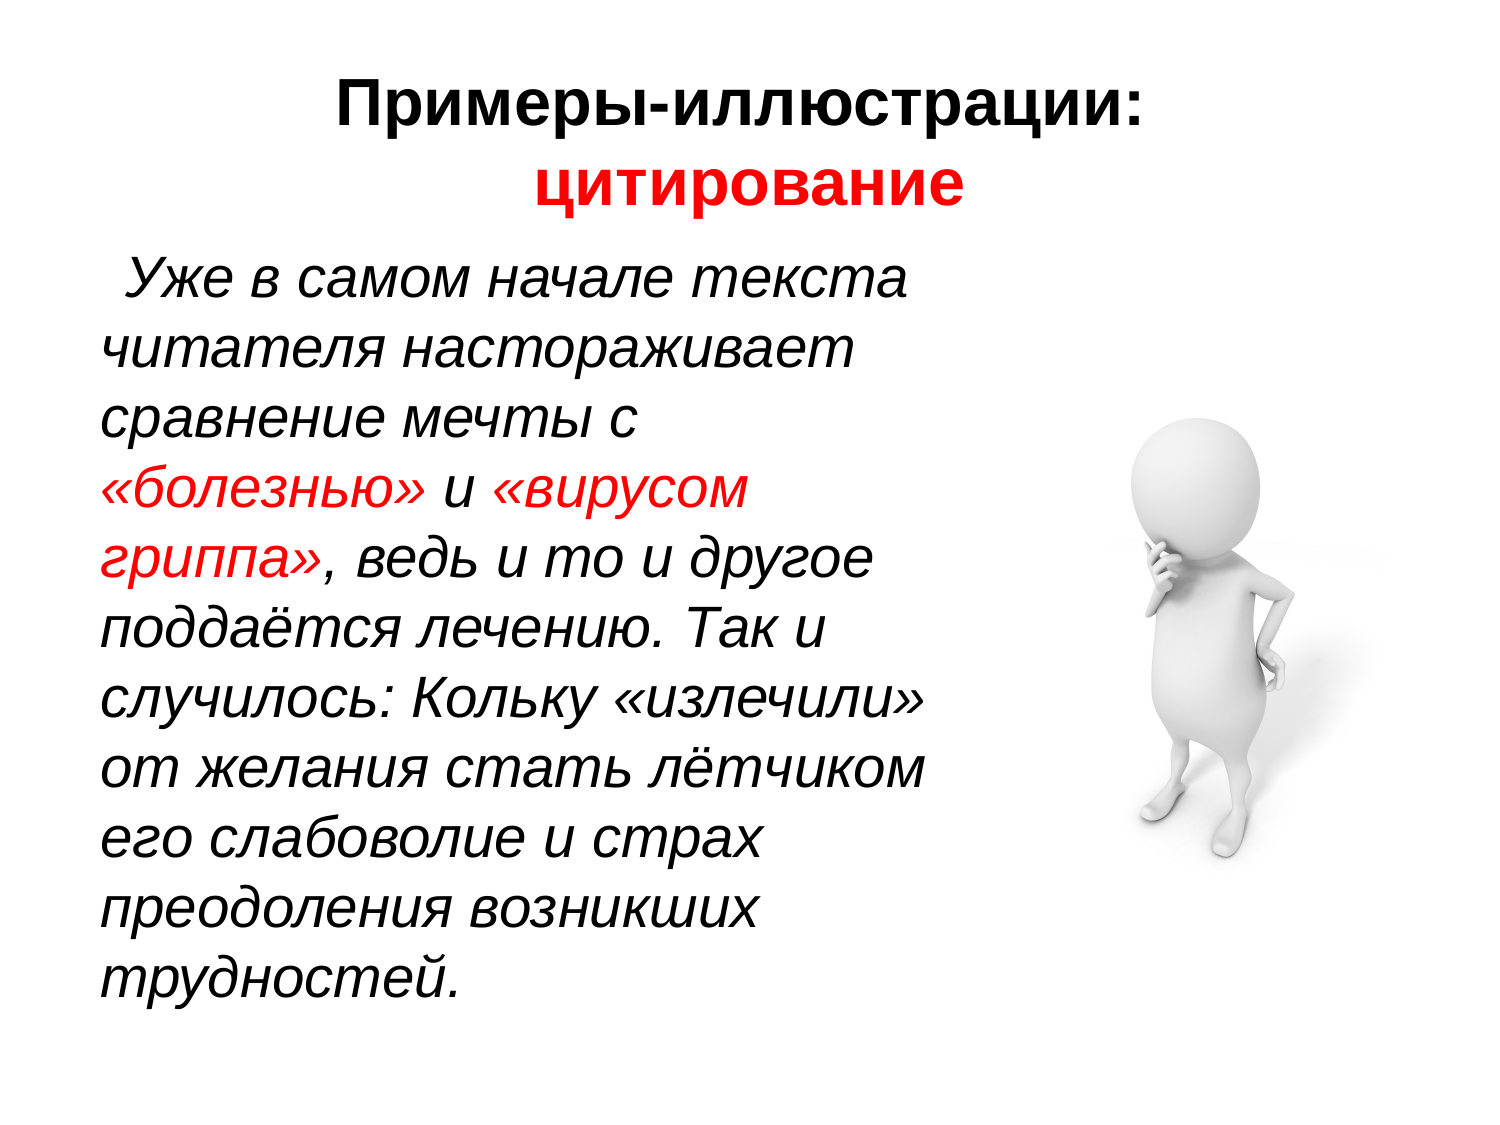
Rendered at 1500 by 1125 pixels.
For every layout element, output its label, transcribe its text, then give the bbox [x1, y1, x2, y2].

picture [1009, 396, 1386, 898]
list Уже в самом начале текста читателя настораживает сравнение мечты с «болезнью» и «вирусом гриппа», ведь и то и другое поддаётся лечению. Так и случилось: Кольку «излечили» от желания стать лётчиком его слабоволие и страх преодоления возникших трудностей. [29, 231, 987, 1006]
title Примеры-иллюстрации: цитирование [74, 44, 1426, 233]
